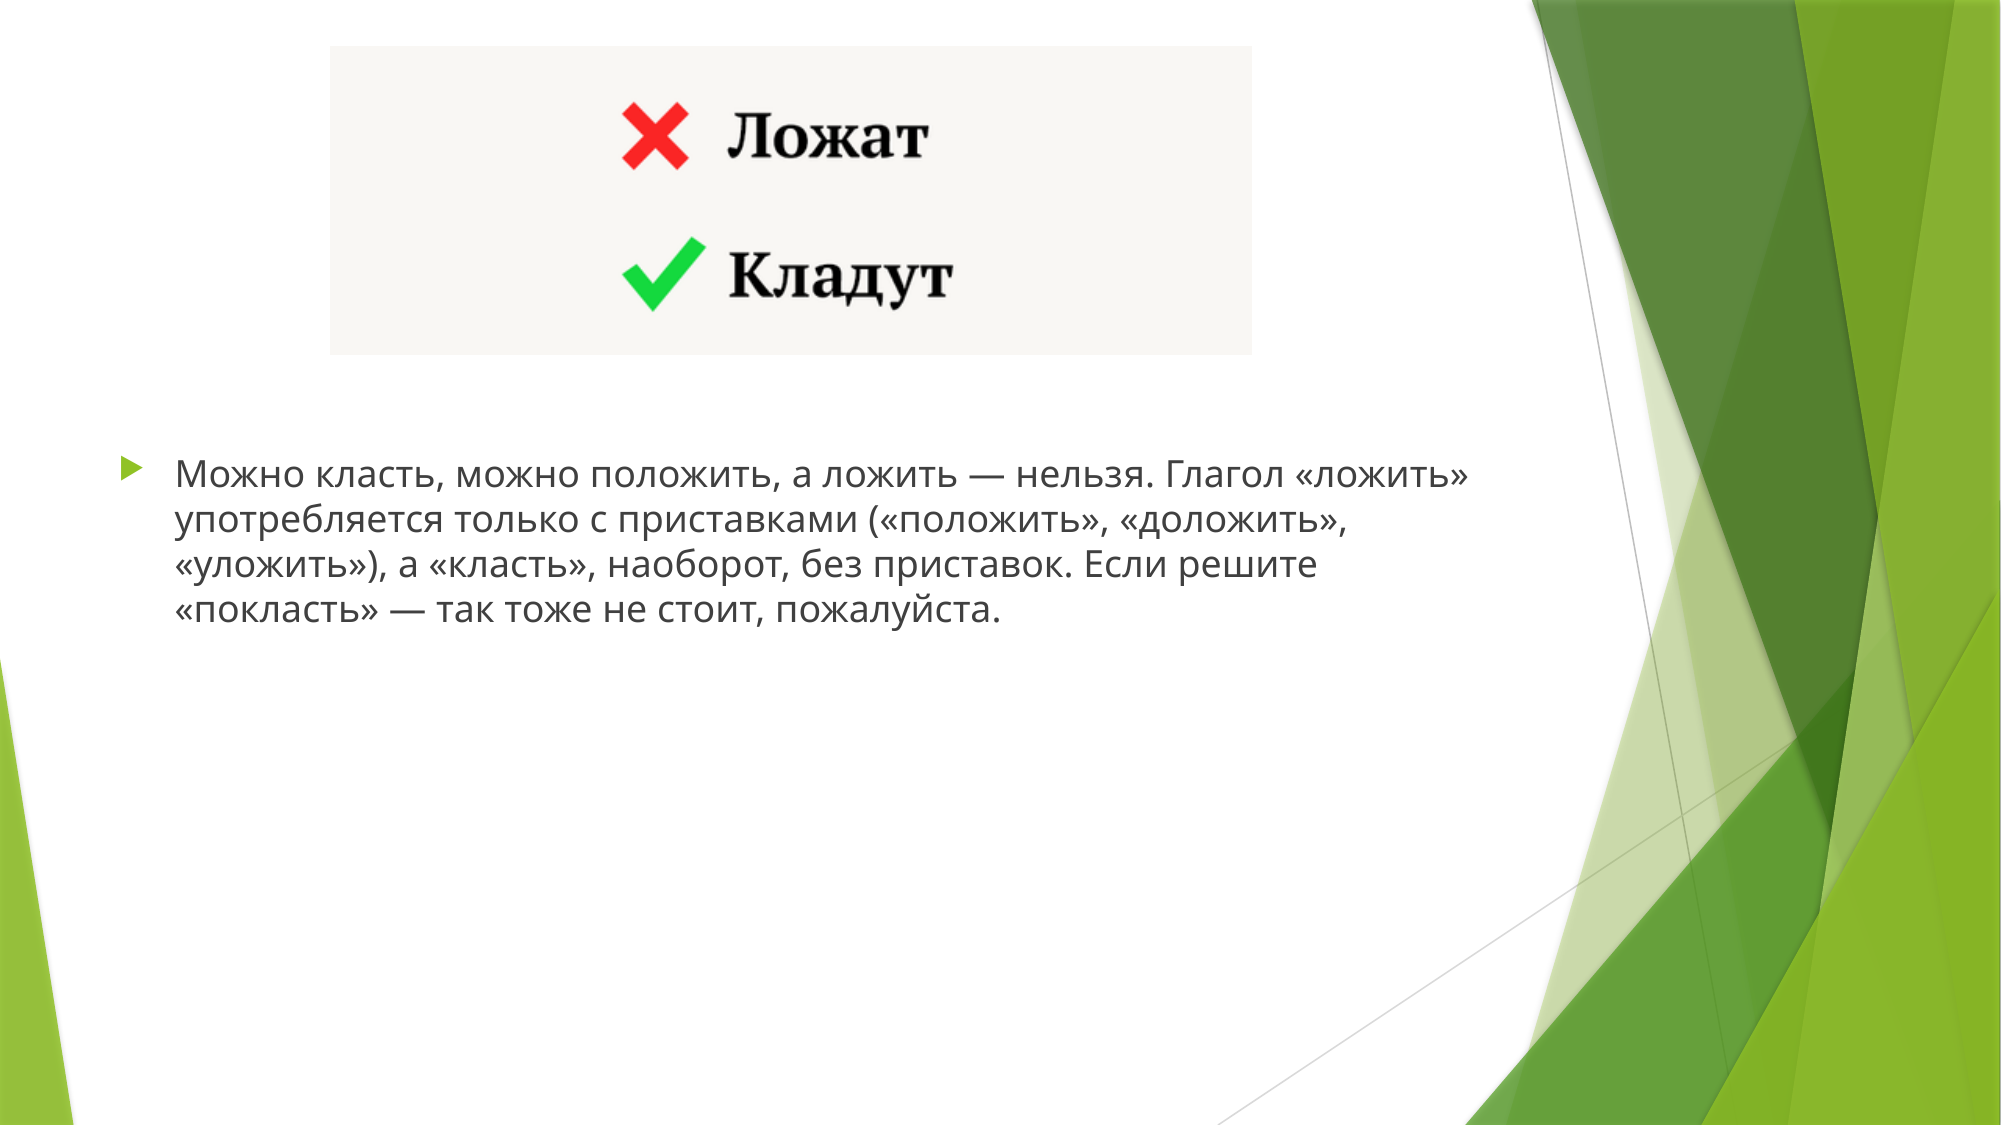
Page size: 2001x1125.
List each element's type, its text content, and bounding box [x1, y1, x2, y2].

list Можно класть, можно положить, а ложить — нельзя. Глагол «ложить» употребляется только с приставками («положить», «доложить», «уложить»), а «класть», наоборот, без приставок. Если решите «покласть» — так тоже не стоит, пожалуйста. [103, 442, 1514, 1080]
picture [329, 46, 1253, 355]
